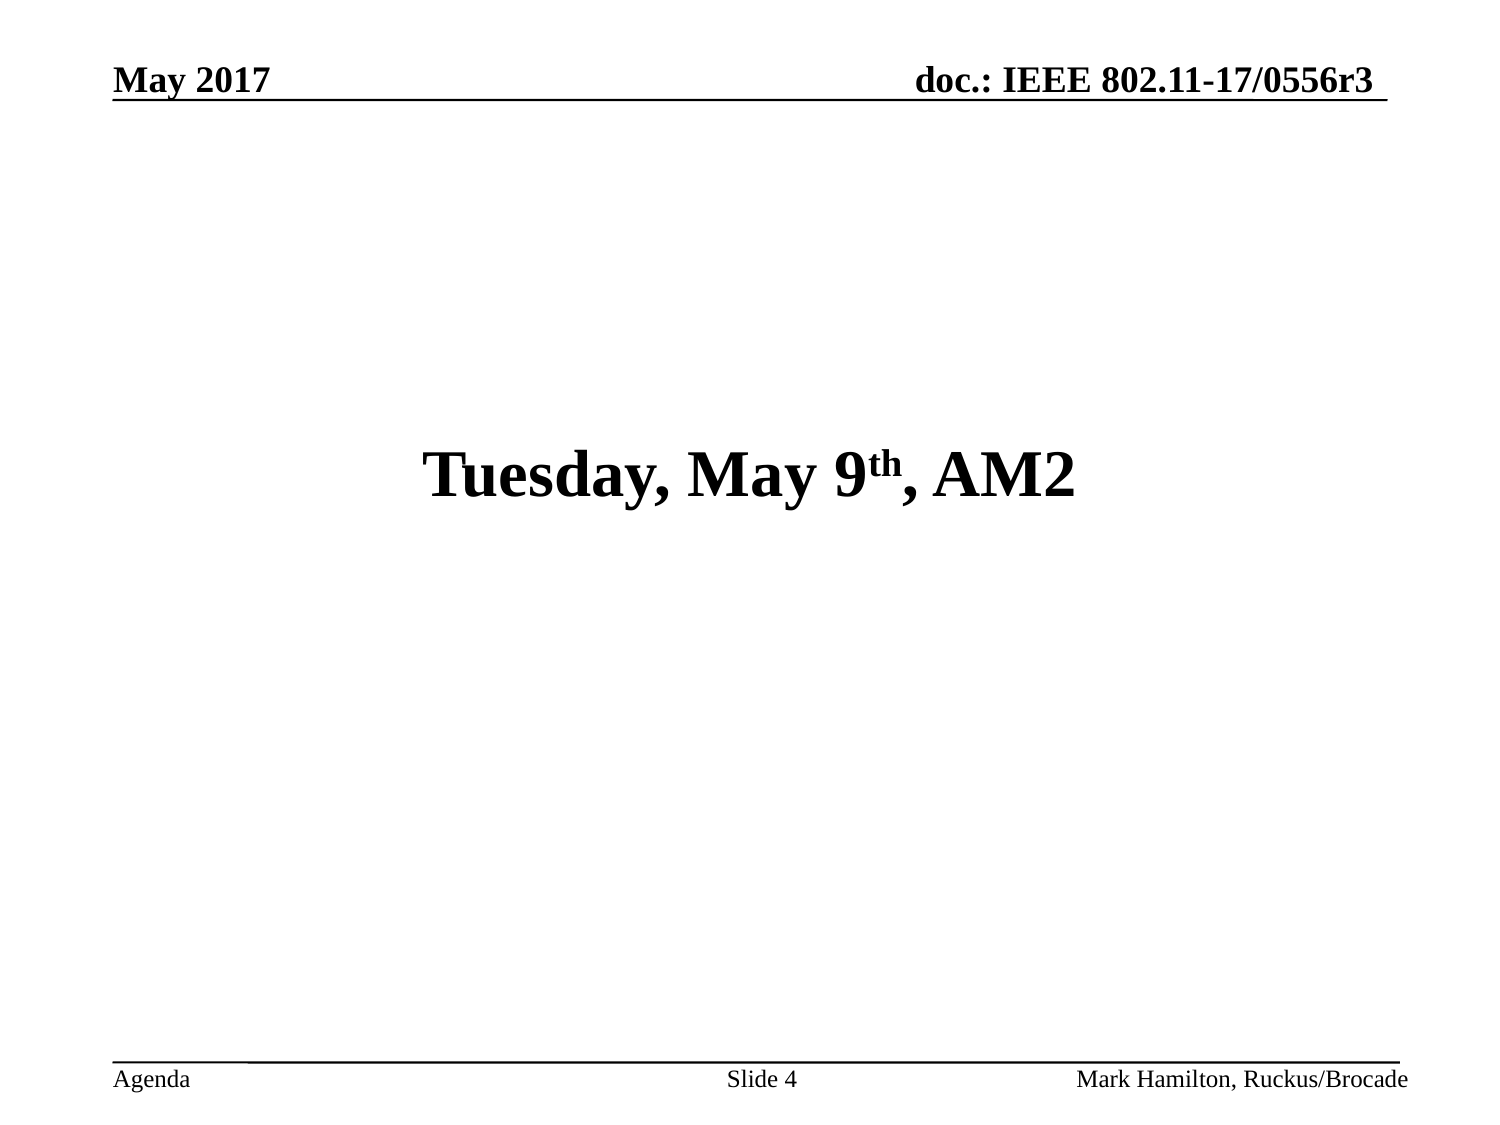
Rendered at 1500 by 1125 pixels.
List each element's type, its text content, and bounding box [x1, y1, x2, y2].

title Tuesday, May 9th, AM2 [112, 349, 1388, 591]
